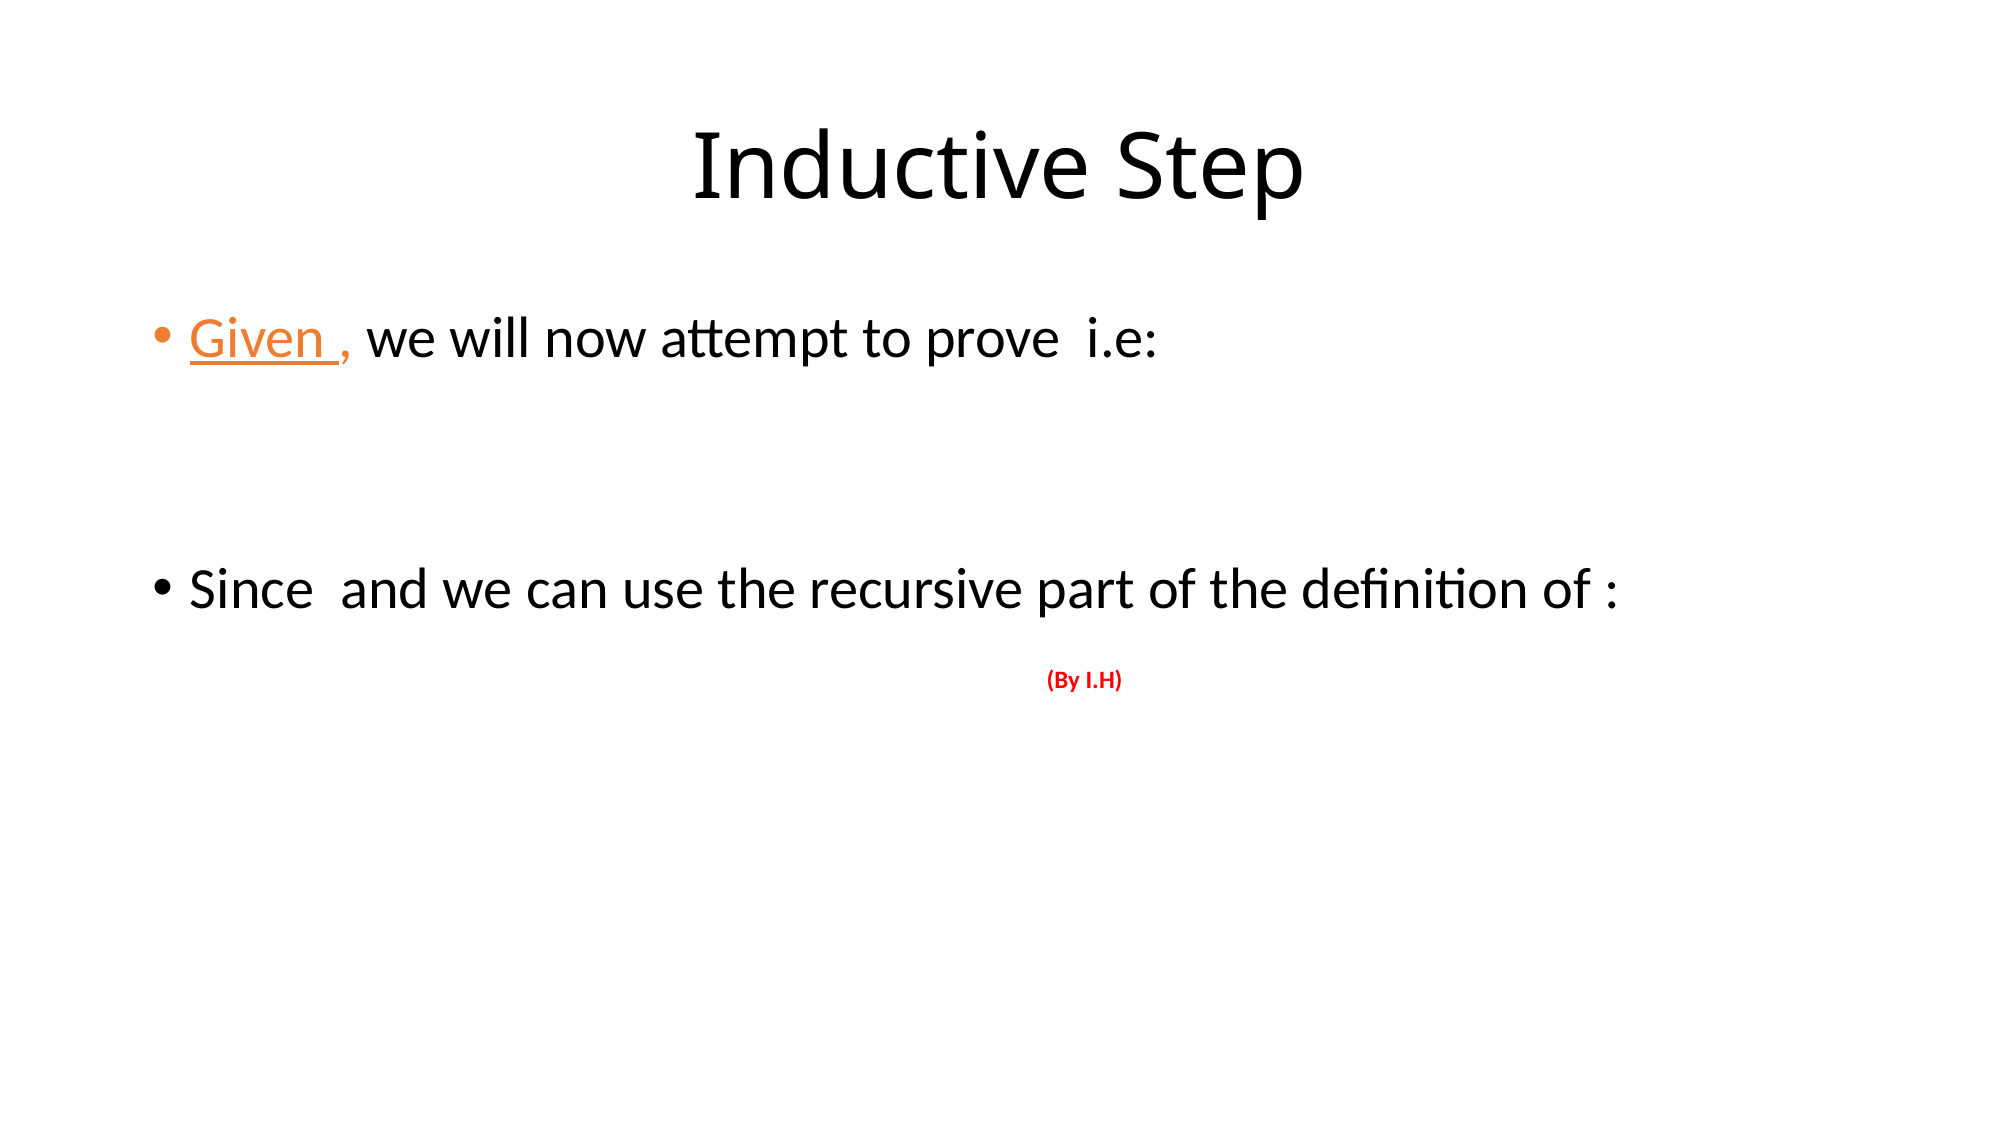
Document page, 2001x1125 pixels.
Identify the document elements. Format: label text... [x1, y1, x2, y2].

title Inductive Step [137, 59, 1863, 278]
text_box (By I.H) [1031, 656, 1179, 702]
